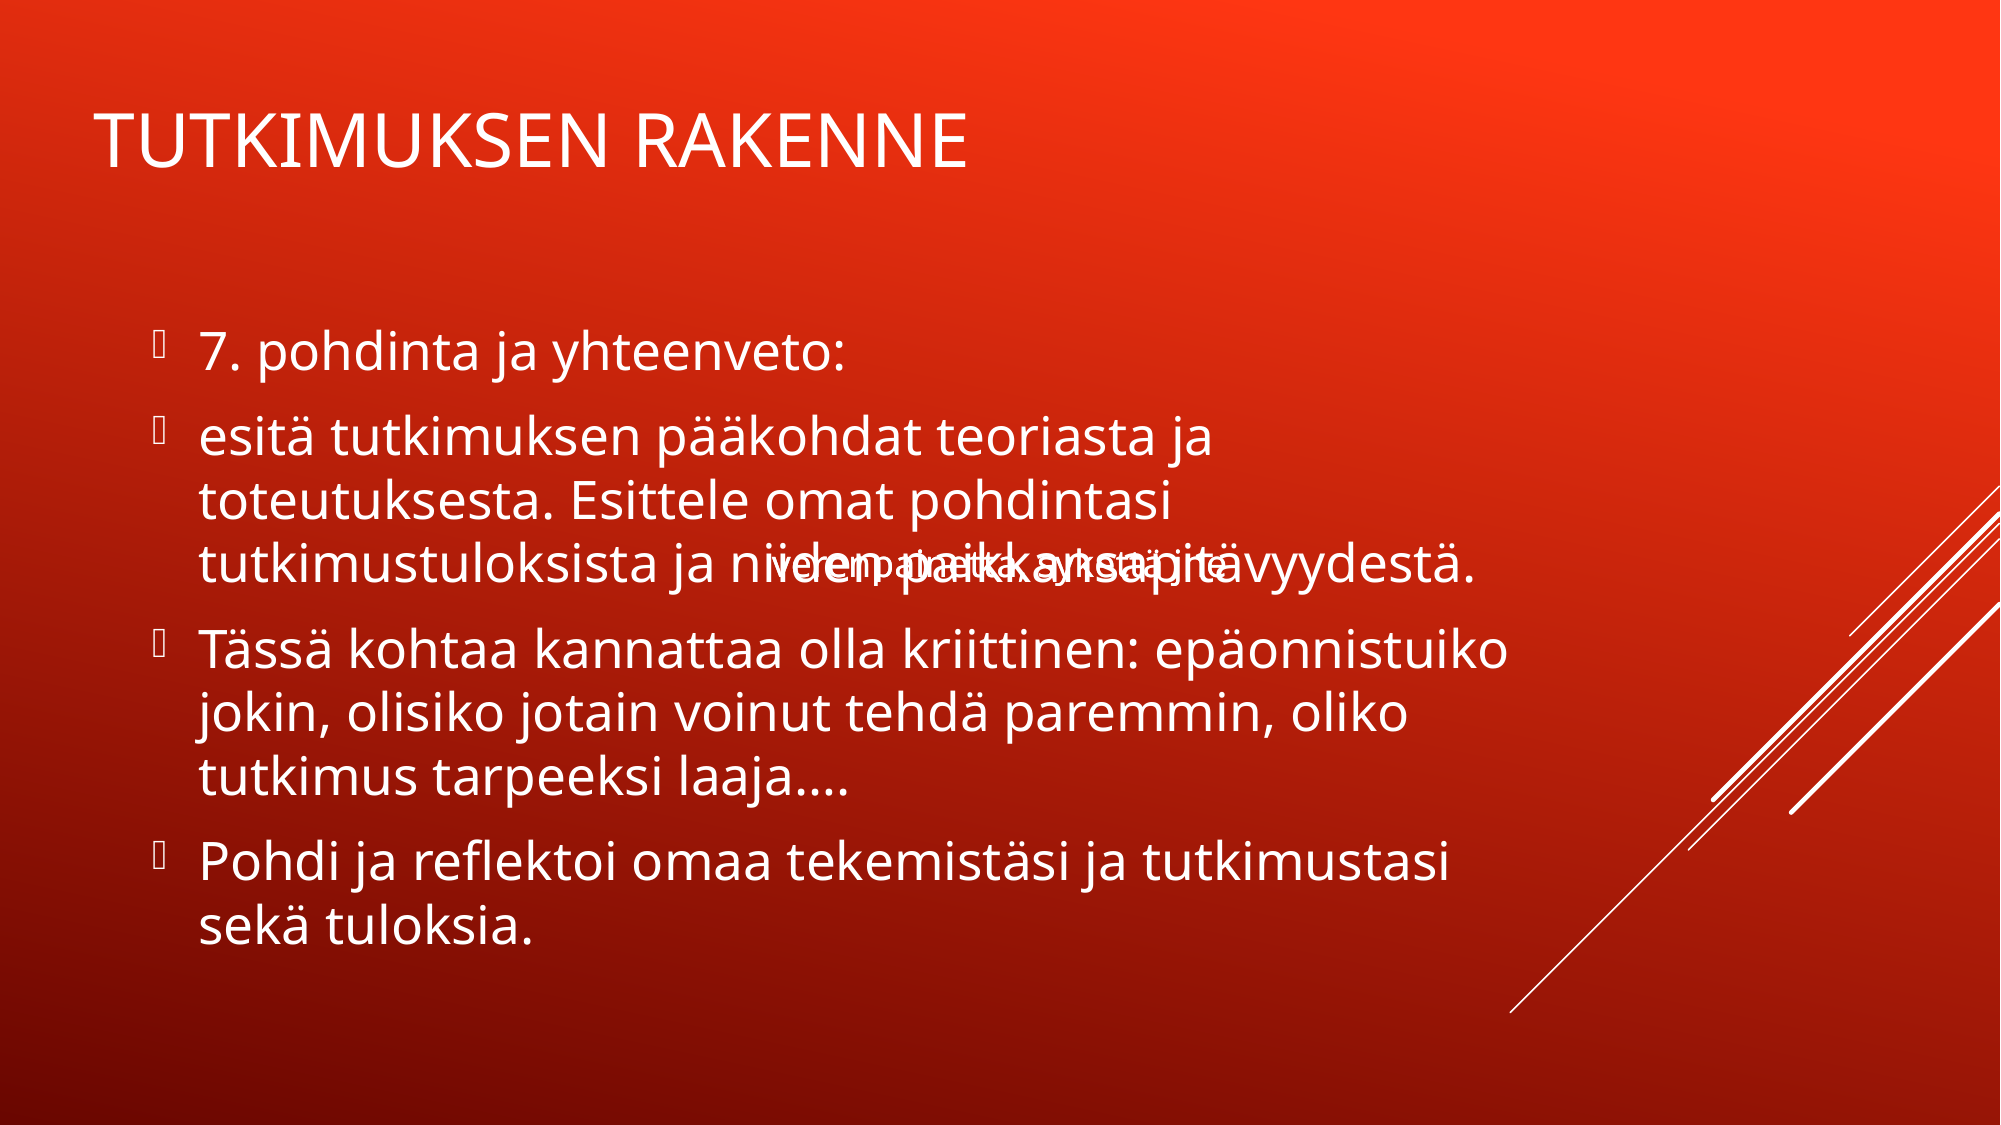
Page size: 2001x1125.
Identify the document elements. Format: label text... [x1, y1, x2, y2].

title Tutkimuksen rakenne [78, 13, 1479, 262]
list 7. pohdinta ja yhteenveto: esitä tutkimuksen pääkohdat teoriasta ja toteutuksesta. Esittele omat pohdintasi tutkimustuloksista ja niiden paikkansapitävyydestä. Tässä kohtaa kannattaa olla kriittinen: epäonnistuiko jokin, olisiko jotain voinut tehdä paremmin, oliko tutkimus tarpeeksi laaja…. Pohdi ja reflektoi omaa tekemistäsi ja tutkimustasi sekä tuloksia. [137, 304, 1537, 968]
text_box verenpainetta, sykettä jne [757, 532, 1243, 592]
